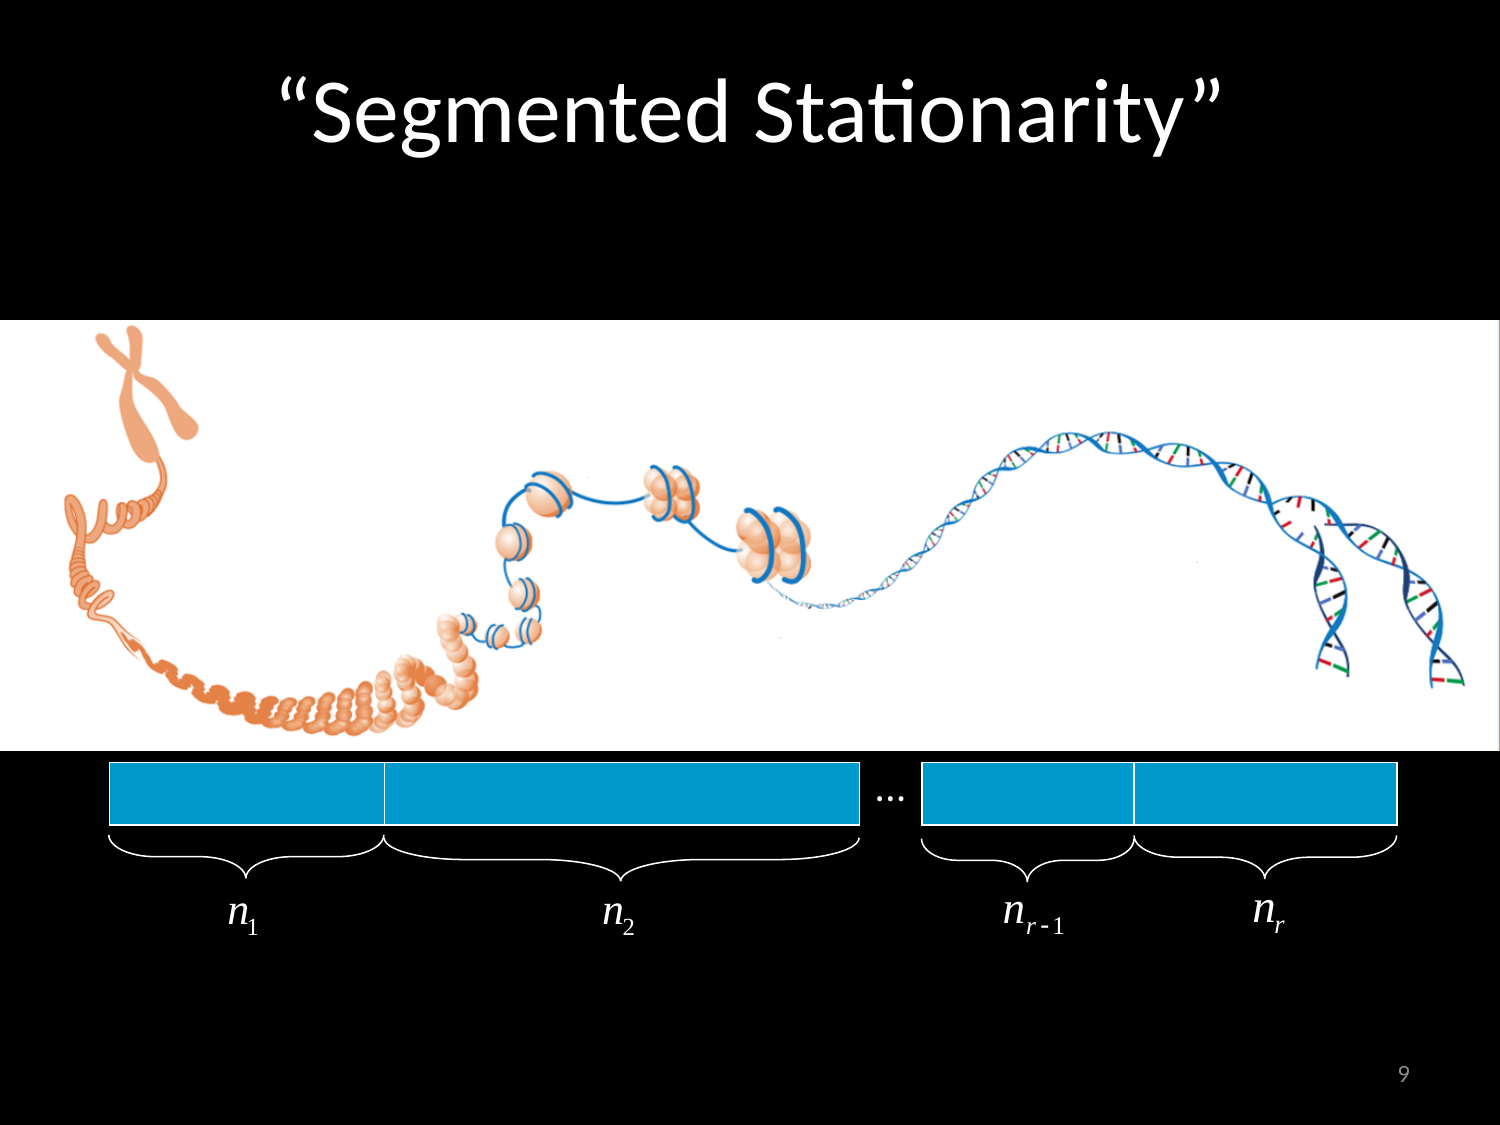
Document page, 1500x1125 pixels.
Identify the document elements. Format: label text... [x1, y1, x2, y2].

text_box [108, 834, 384, 878]
text_box [1134, 762, 1397, 825]
title “Segmented Stationarity” [75, 12, 1425, 200]
text_box [921, 762, 1134, 825]
text_box [384, 837, 860, 878]
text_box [596, 879, 648, 951]
picture [0, 320, 1500, 751]
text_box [1246, 874, 1302, 951]
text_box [996, 877, 1077, 951]
text_box [1134, 835, 1397, 873]
text_box [109, 762, 384, 825]
text_box … [859, 760, 922, 817]
slide_number 9 [1074, 1042, 1425, 1103]
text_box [221, 879, 269, 951]
text_box [384, 762, 860, 825]
text_box [921, 838, 1135, 876]
